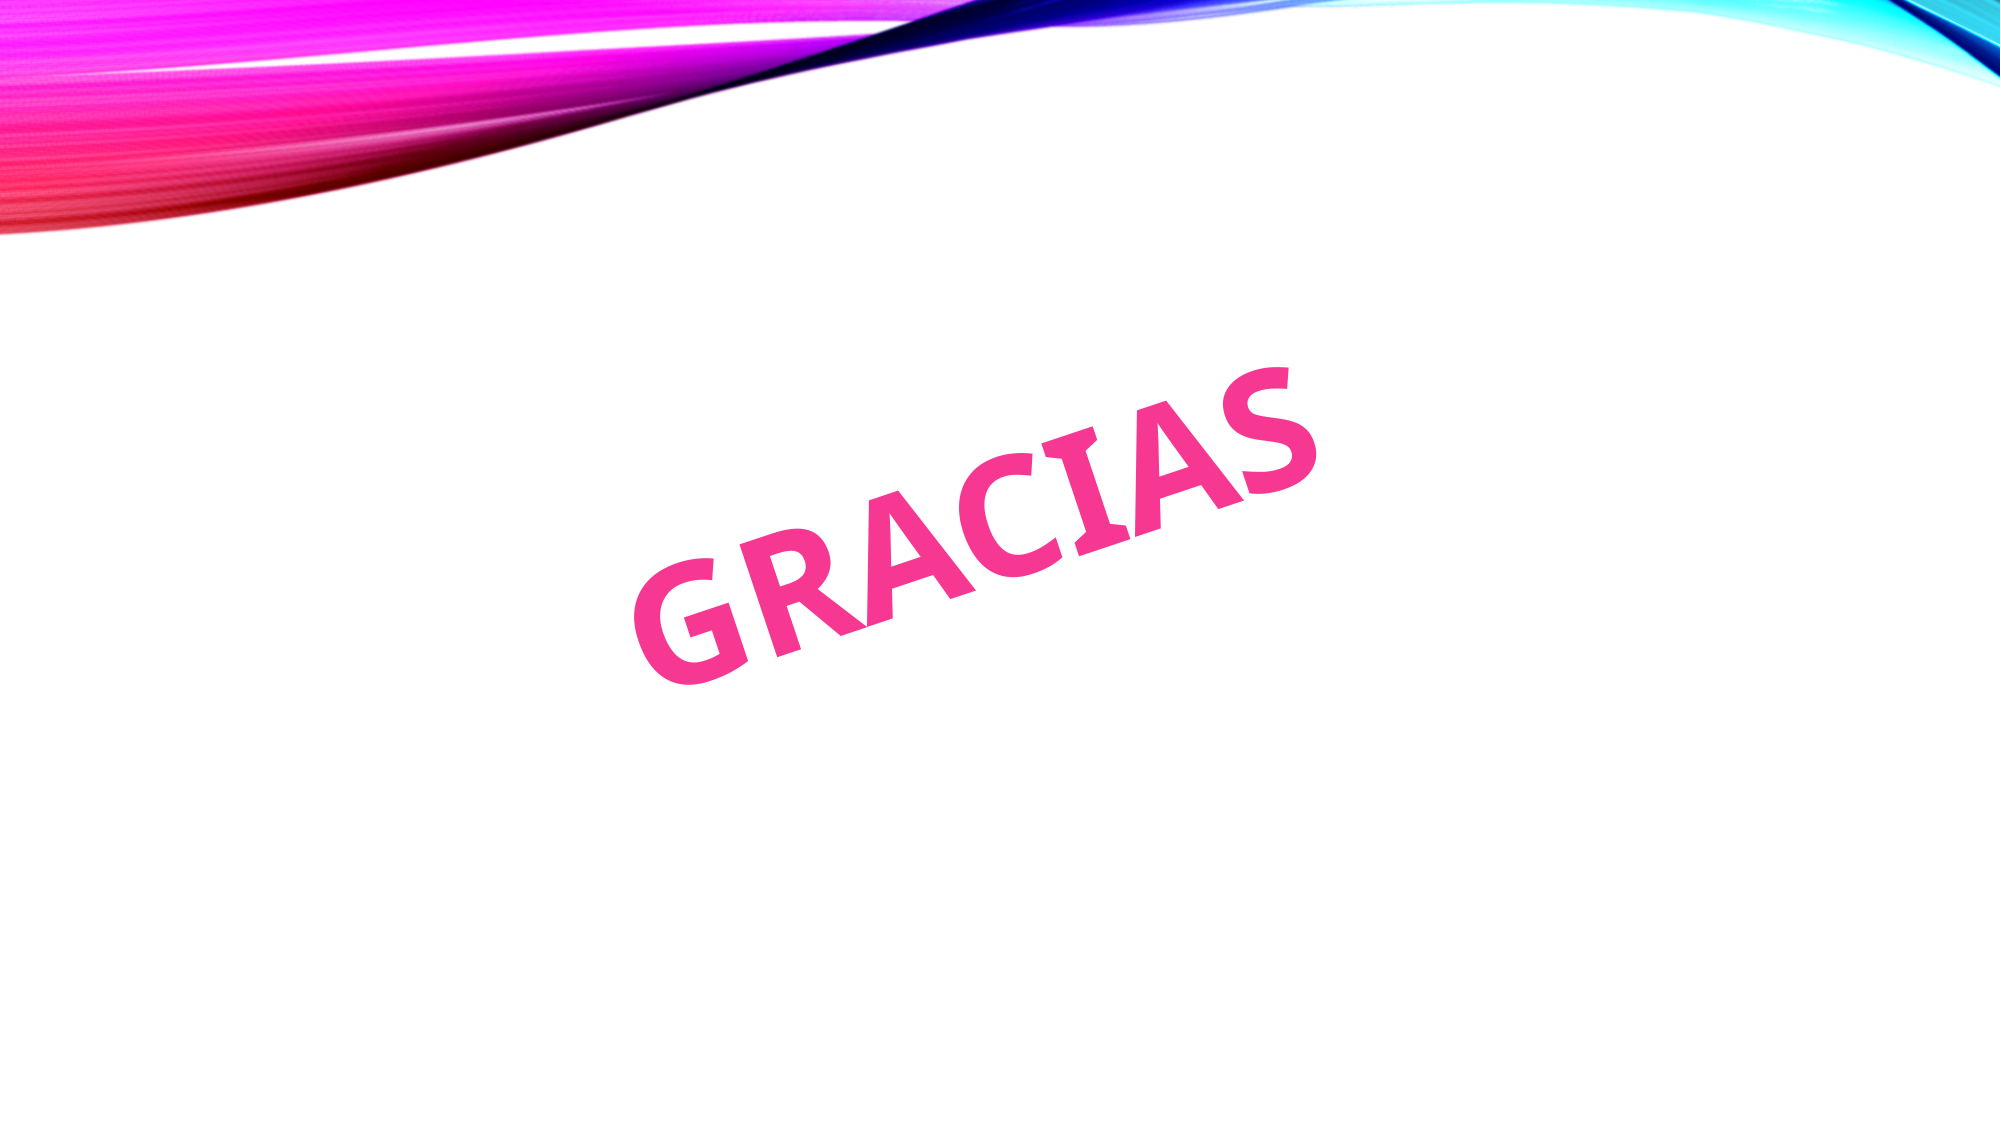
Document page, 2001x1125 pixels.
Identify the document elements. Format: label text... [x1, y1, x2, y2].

picture [0, 0, 2000, 237]
title Gracias [234, 191, 1753, 865]
picture [1910, 0, 2000, 45]
picture [1890, 0, 2000, 75]
